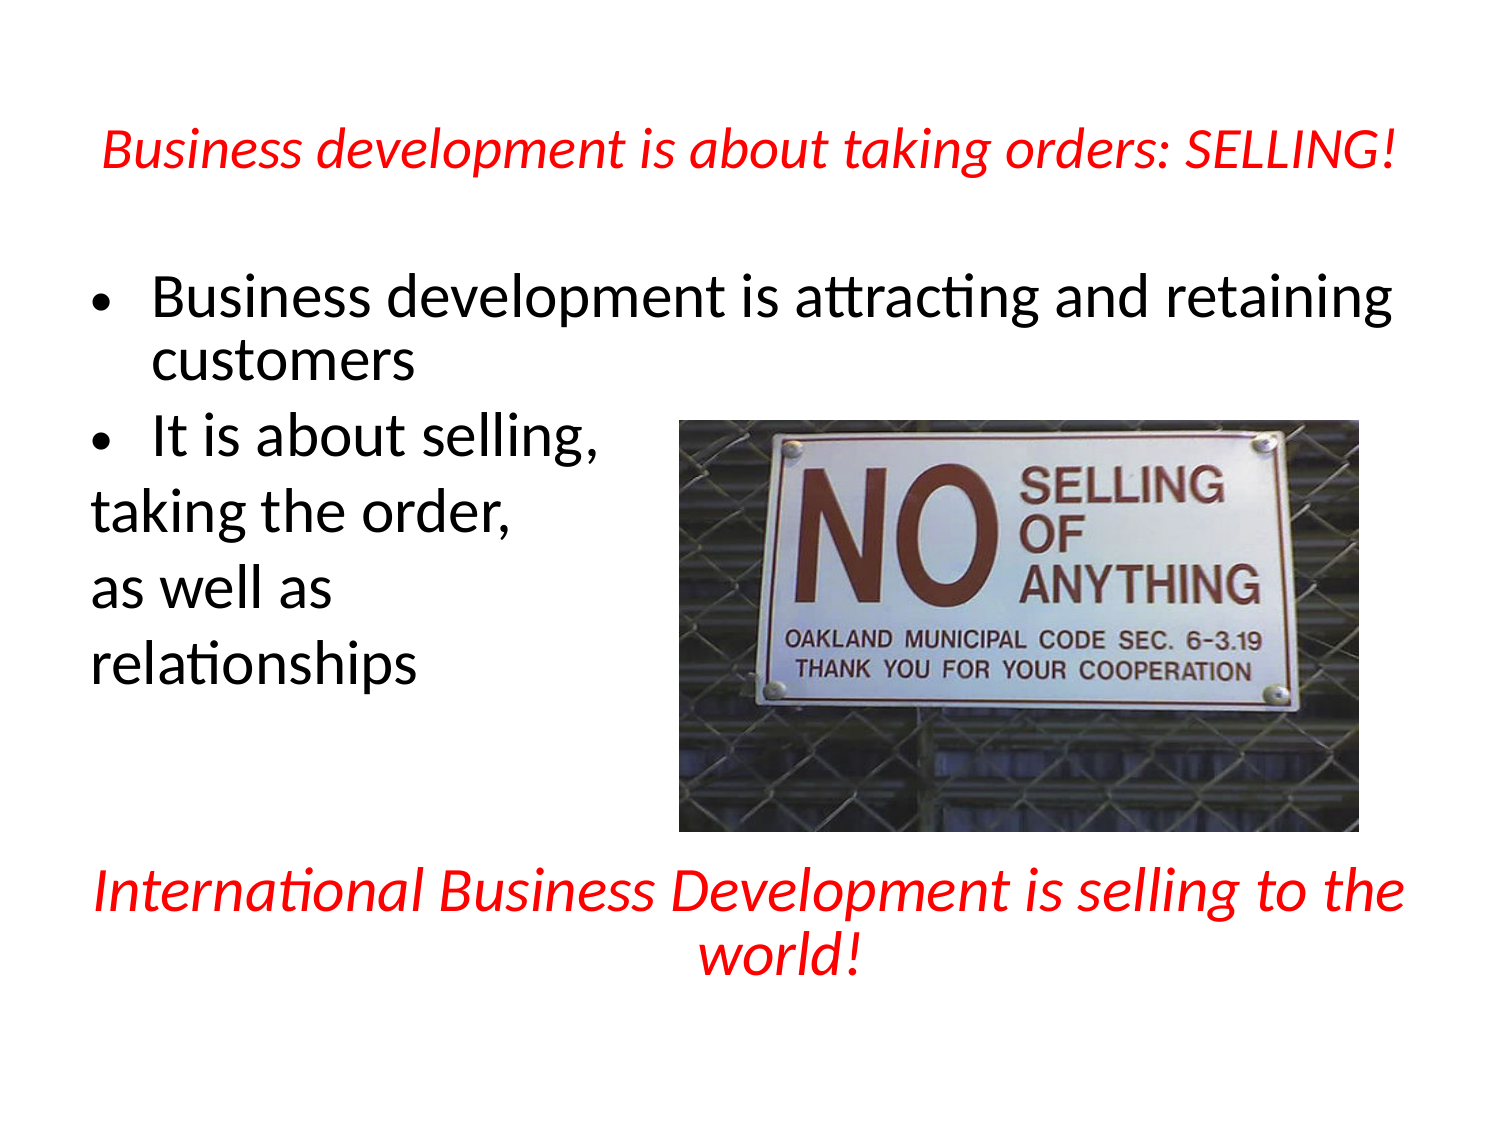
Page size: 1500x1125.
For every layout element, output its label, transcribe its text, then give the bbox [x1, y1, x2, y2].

picture [678, 420, 1359, 832]
list Business development is attracting and retaining customers It is about selling, taking the order, as well as relationships International Business Development is selling to the world! [75, 262, 1425, 1005]
title Business development is about taking orders: SELLING! [76, 90, 1427, 278]
